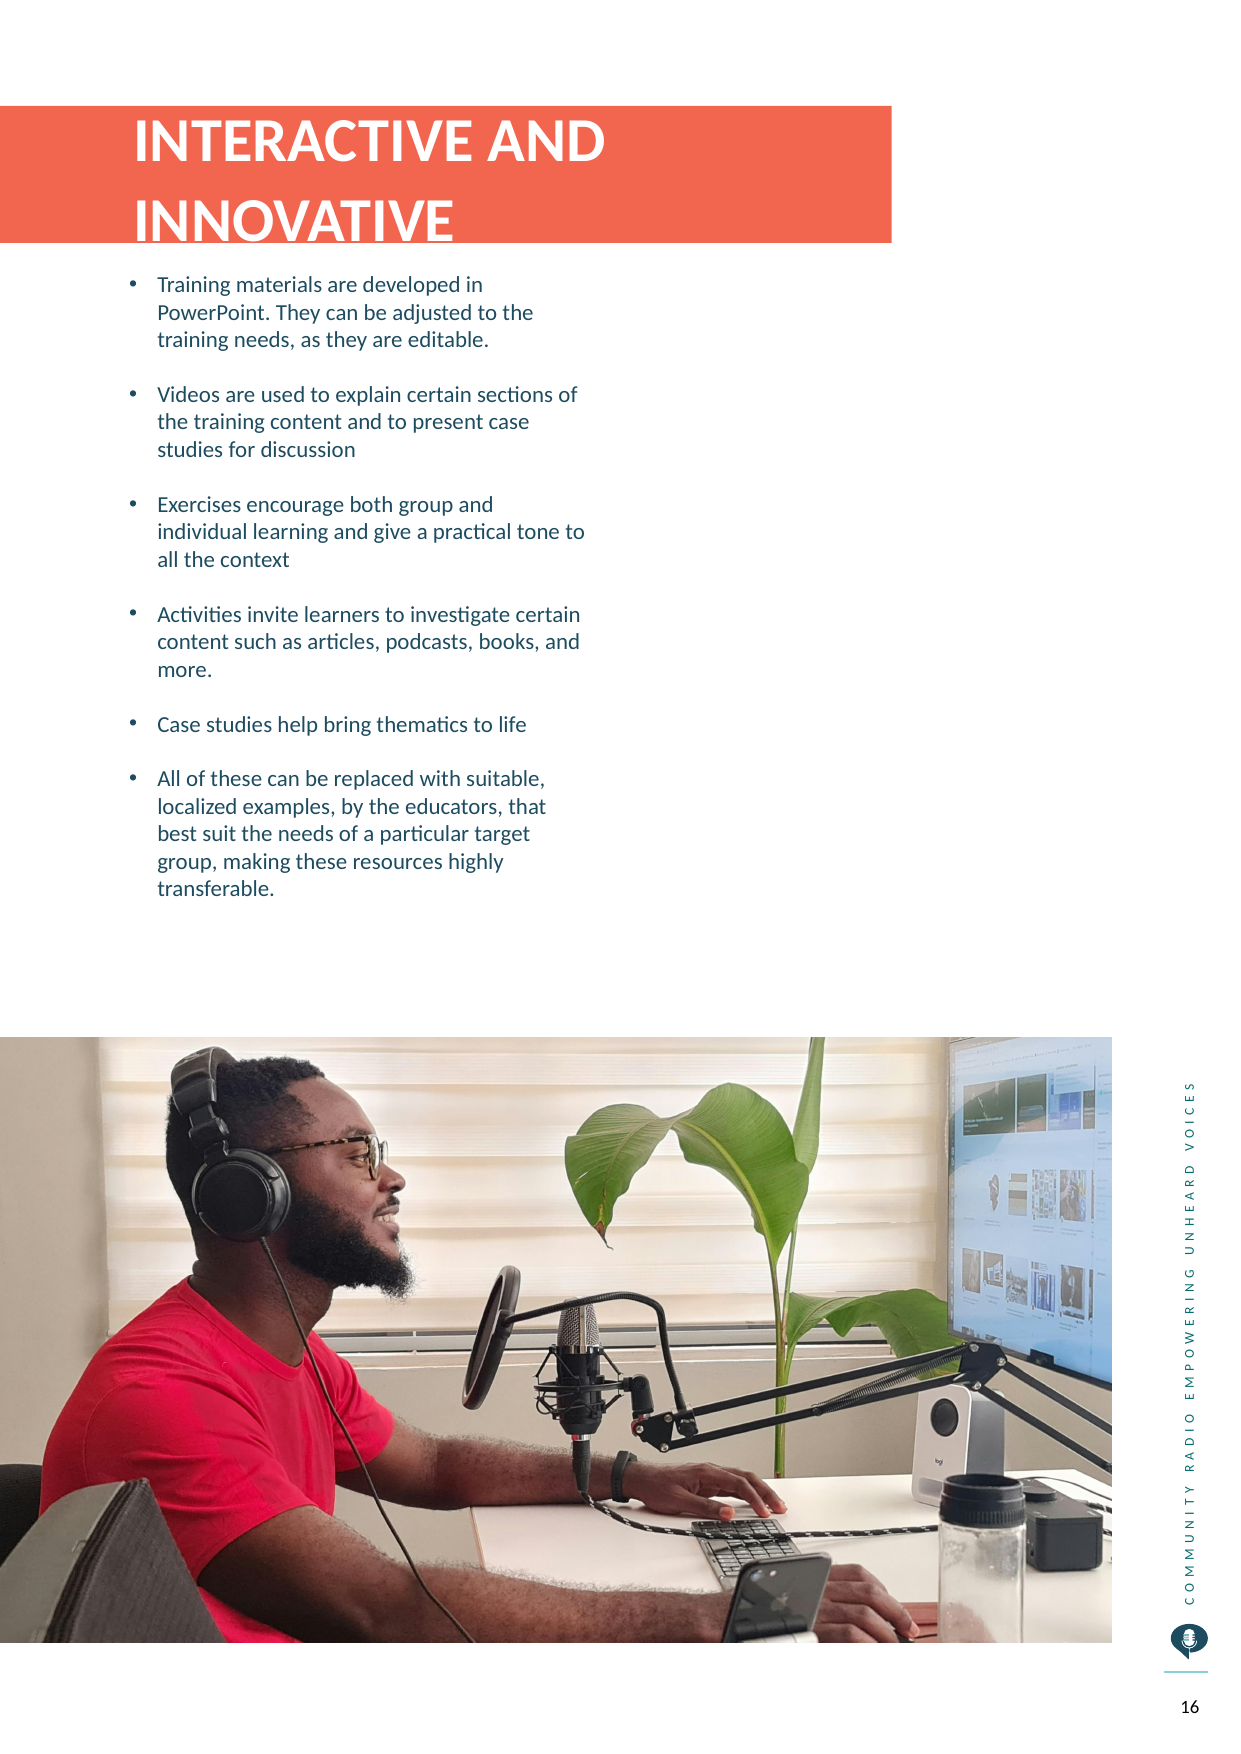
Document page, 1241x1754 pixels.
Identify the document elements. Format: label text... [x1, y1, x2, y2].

picture [0, 1037, 1112, 1643]
slide_number 16 [1153, 1676, 1215, 1736]
list Training materials are developed in PowerPoint. They can be adjusted to the training needs, as they are editable. Videos are used to explain certain sections of the training content and to present case studies for discussion Exercises encourage both group and individual learning and give a practical tone to all the context Activities invite learners to investigate certain content such as articles, podcasts, books, and more. Case studies help bring thematics to life All of these can be replaced with suitable, localized examples, by the educators, that best suit the needs of a particular target group, making these resources highly transferable. [114, 262, 1112, 1037]
list INTERACTIVE AND INNOVATIVE [0, 105, 892, 243]
